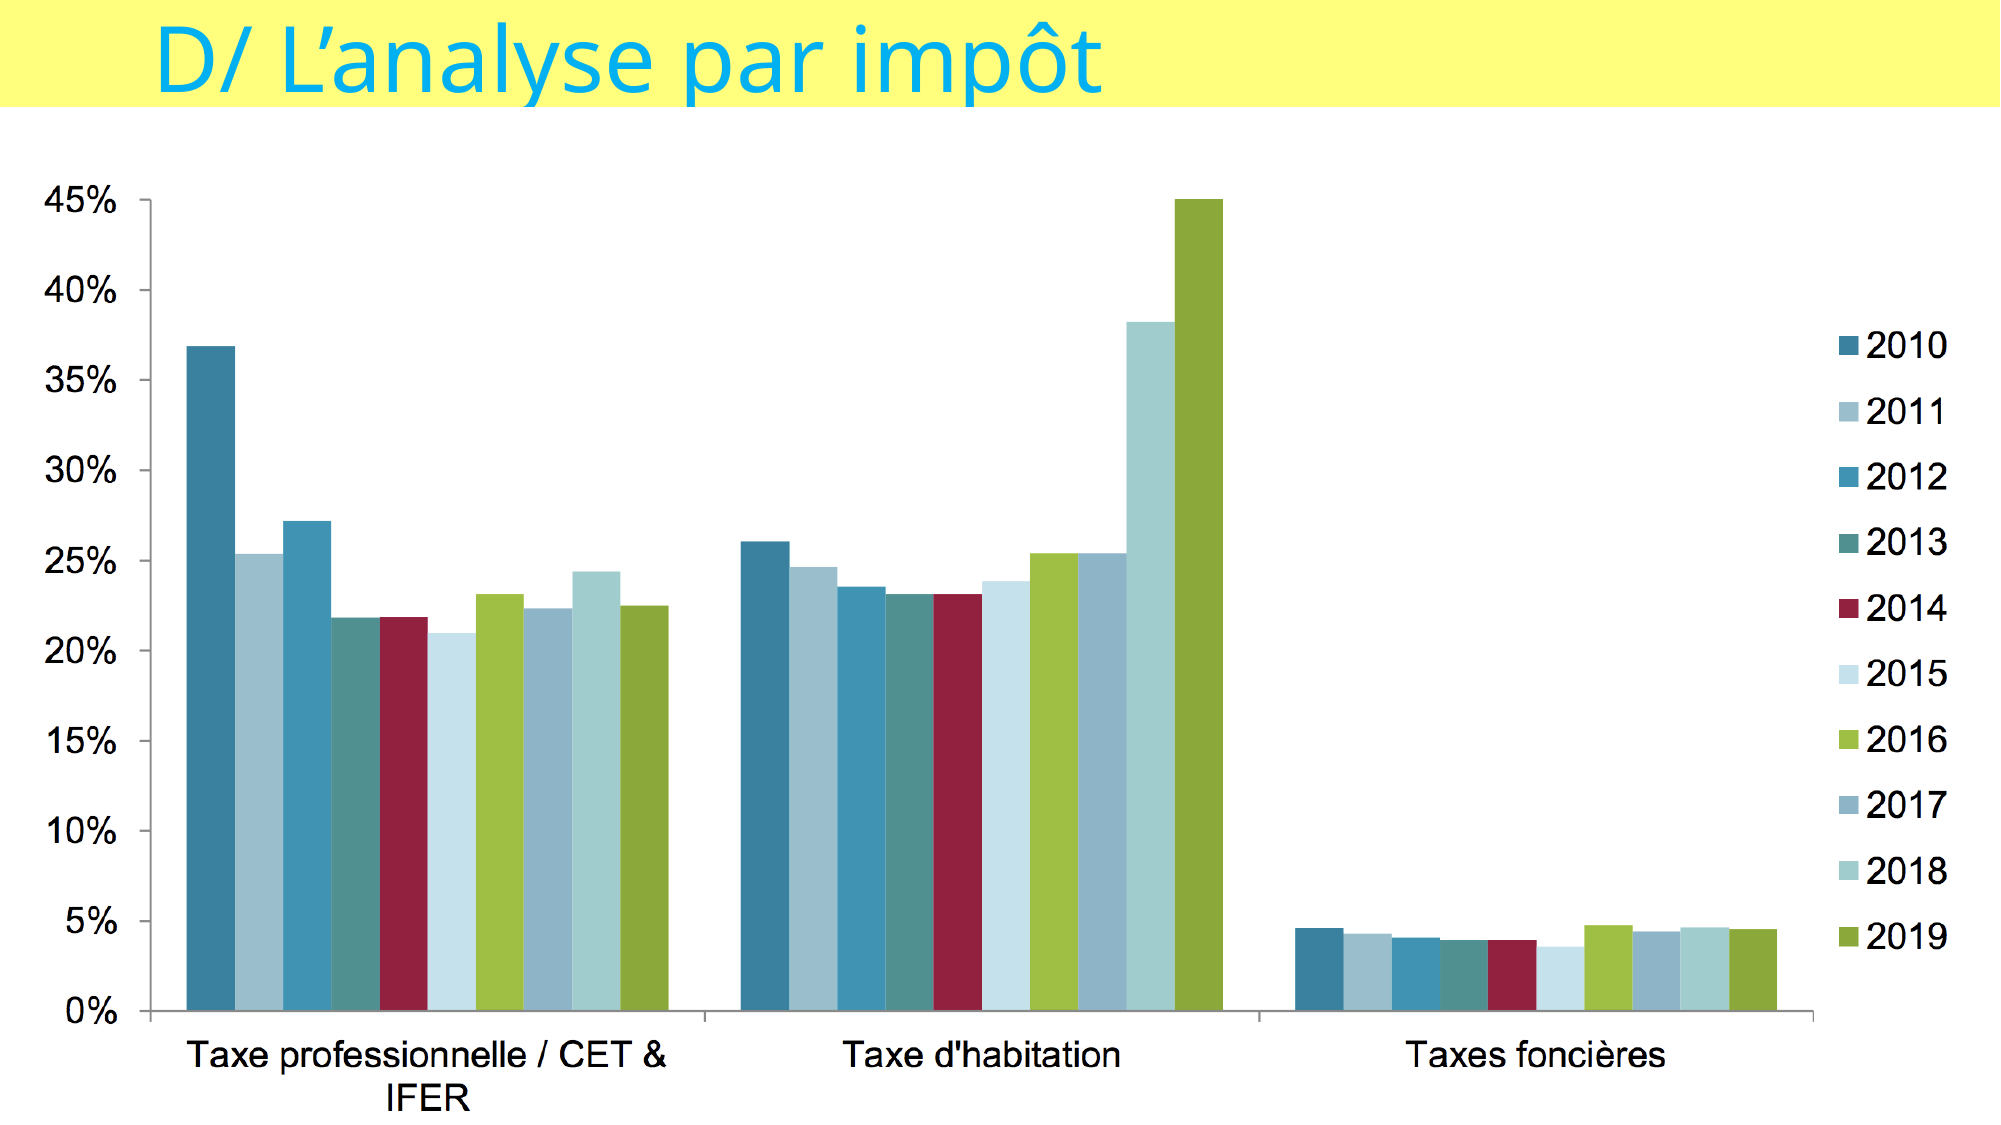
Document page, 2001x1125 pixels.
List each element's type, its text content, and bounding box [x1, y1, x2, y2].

picture [0, 107, 2000, 1125]
title D/ L’analyse par impôt [137, 0, 1863, 107]
